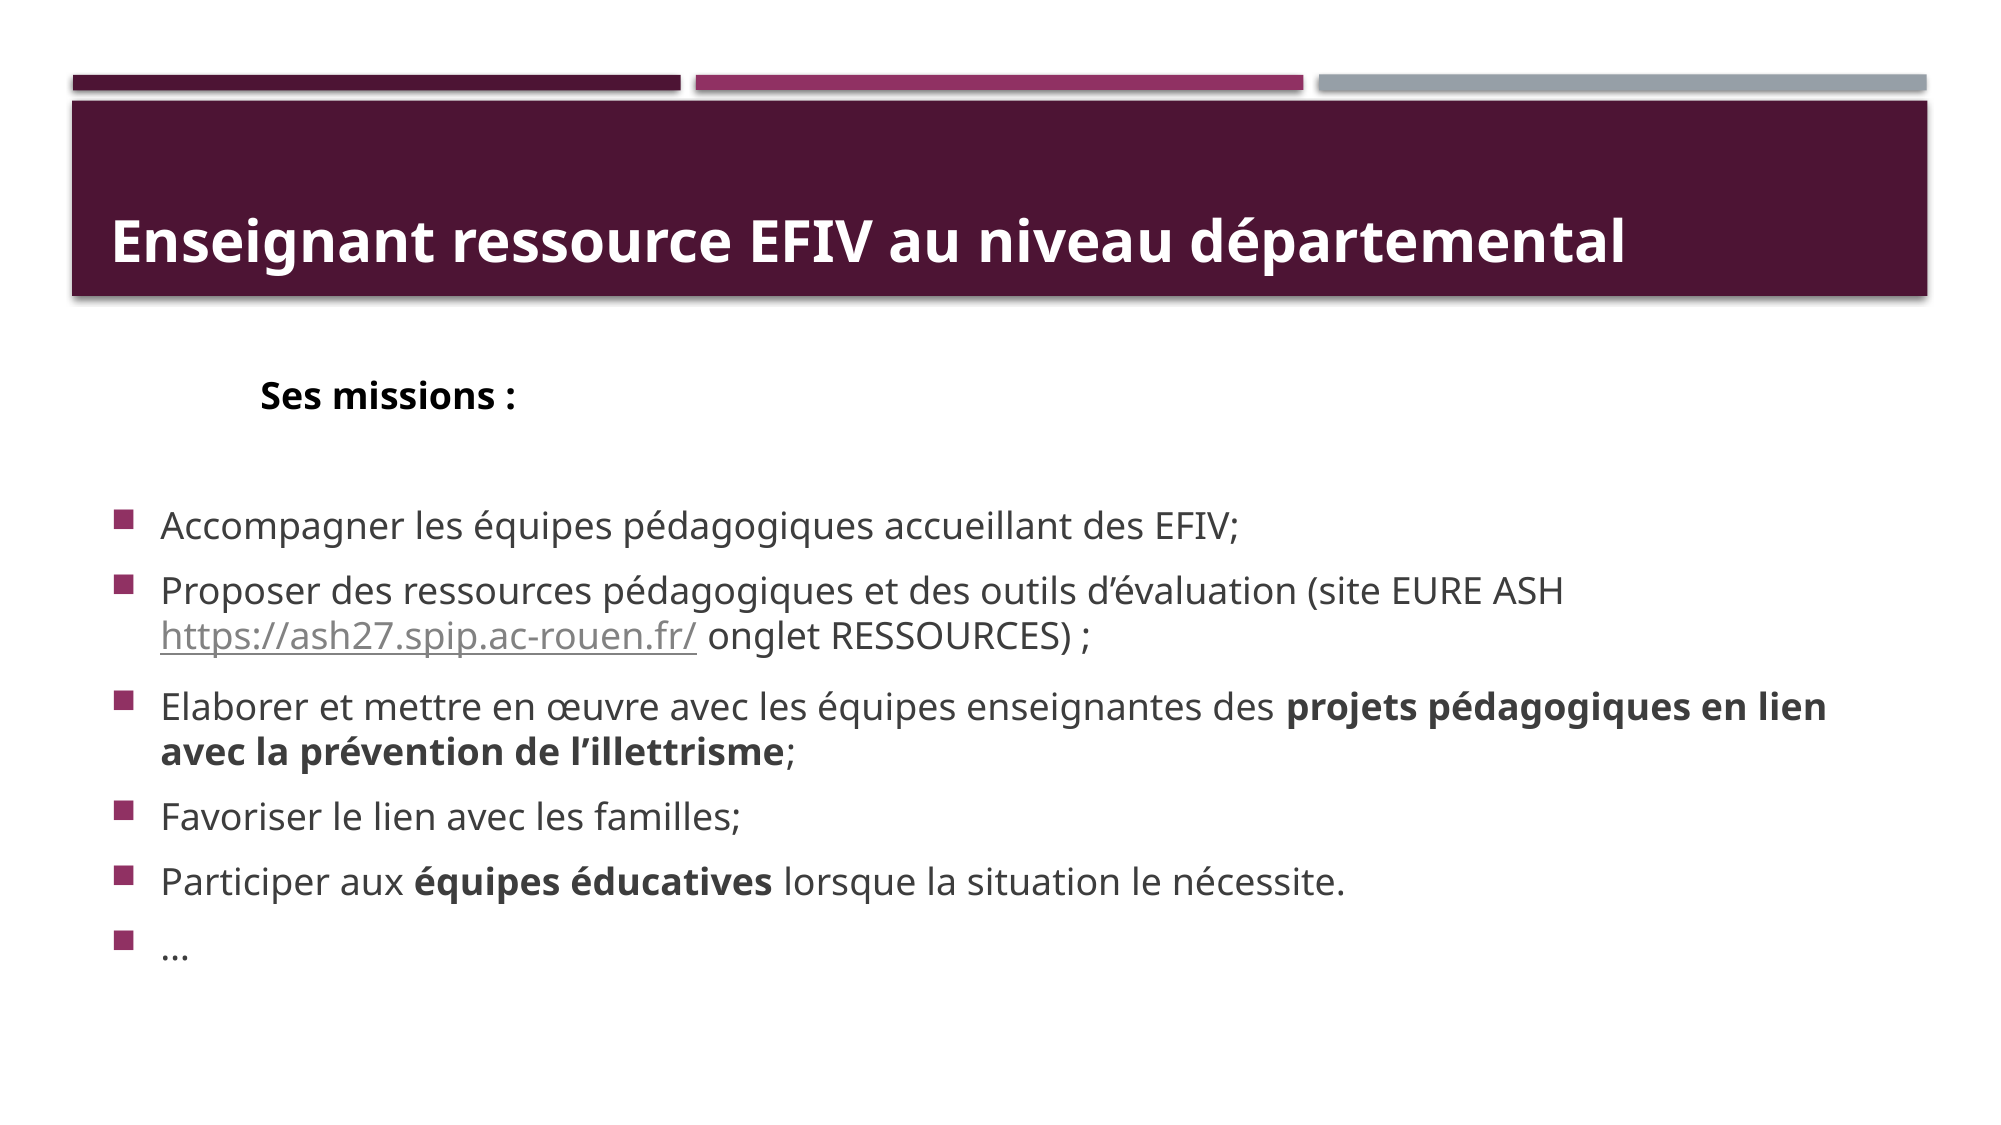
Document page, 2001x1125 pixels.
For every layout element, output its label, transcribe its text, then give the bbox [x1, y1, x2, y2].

title Enseignant ressource EFIV au niveau départemental [95, 115, 1905, 282]
list Ses missions : Accompagner les équipes pédagogiques accueillant des EFIV; Proposer des ressources pédagogiques et des outils d’évaluation (site EURE ASH https://ash27.spip.ac-rouen.fr/ onglet RESSOURCES) ; Elaborer et mettre en œuvre avec les équipes enseignantes des projets pédagogiques en lien avec la prévention de l’illettrisme; Favoriser le lien avec les familles; Participer aux équipes éducatives lorsque la situation le nécessite. … [95, 302, 1905, 1039]
